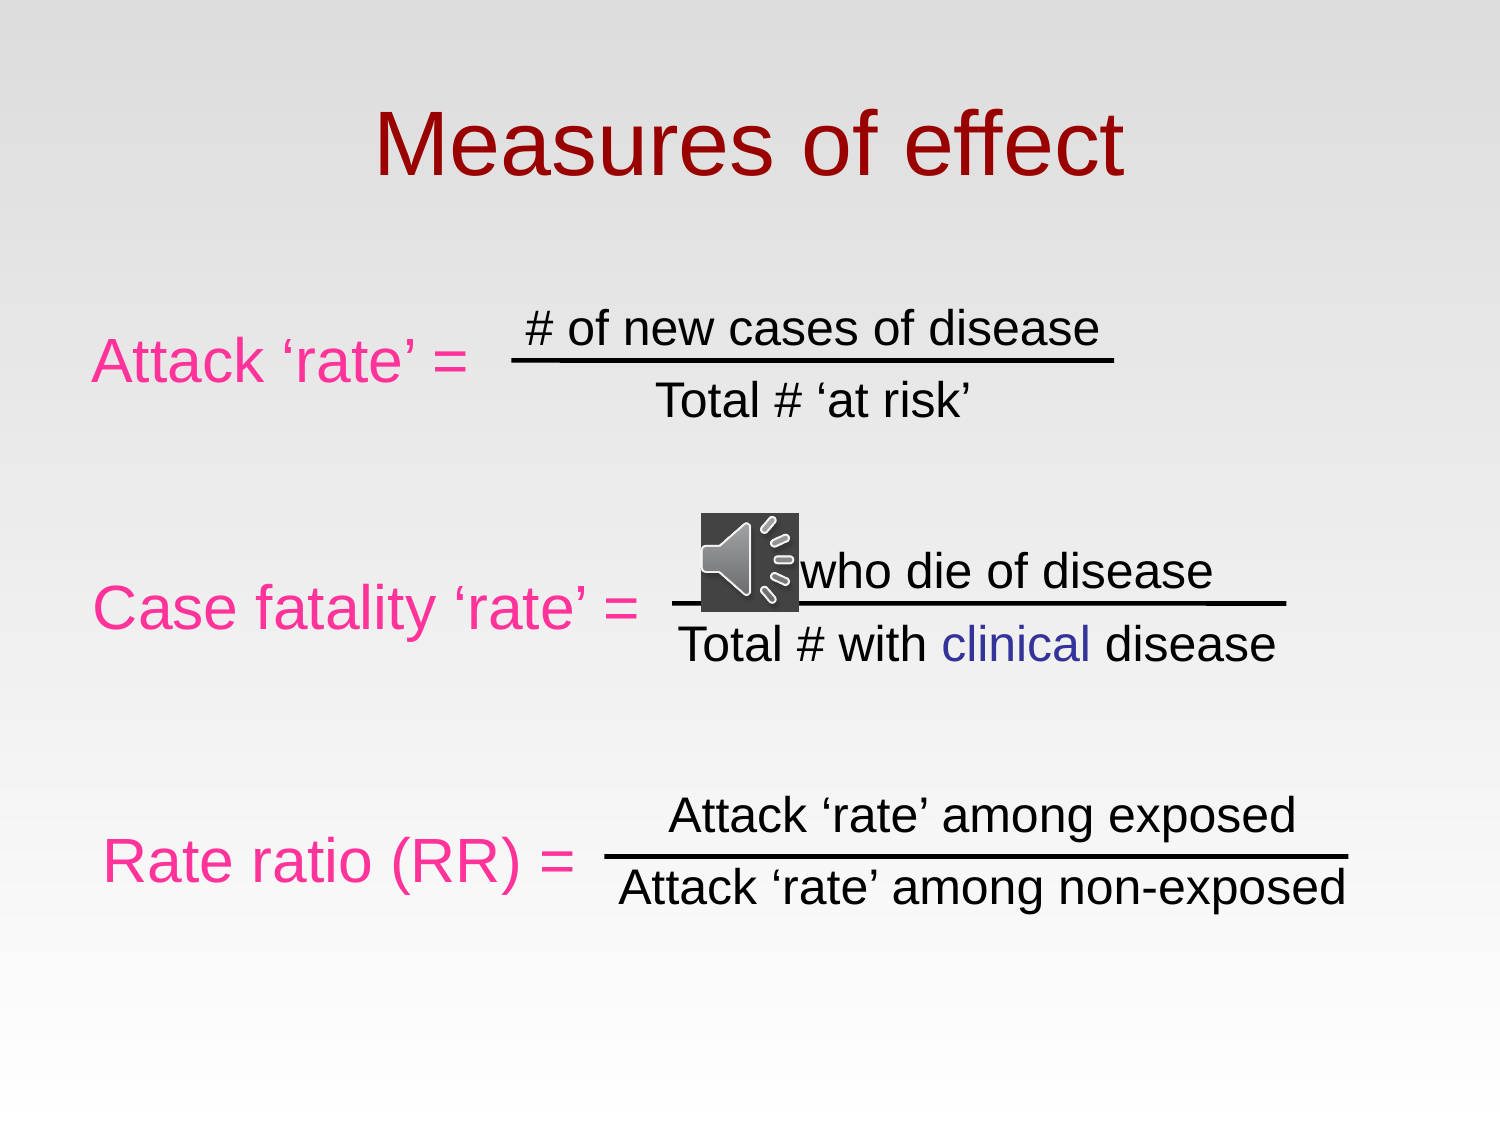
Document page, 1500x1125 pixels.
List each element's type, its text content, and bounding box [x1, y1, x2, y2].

title Measures of effect [75, 45, 1425, 233]
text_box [87, 763, 1367, 925]
picture [699, 512, 801, 613]
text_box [76, 508, 1300, 682]
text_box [74, 275, 1117, 436]
